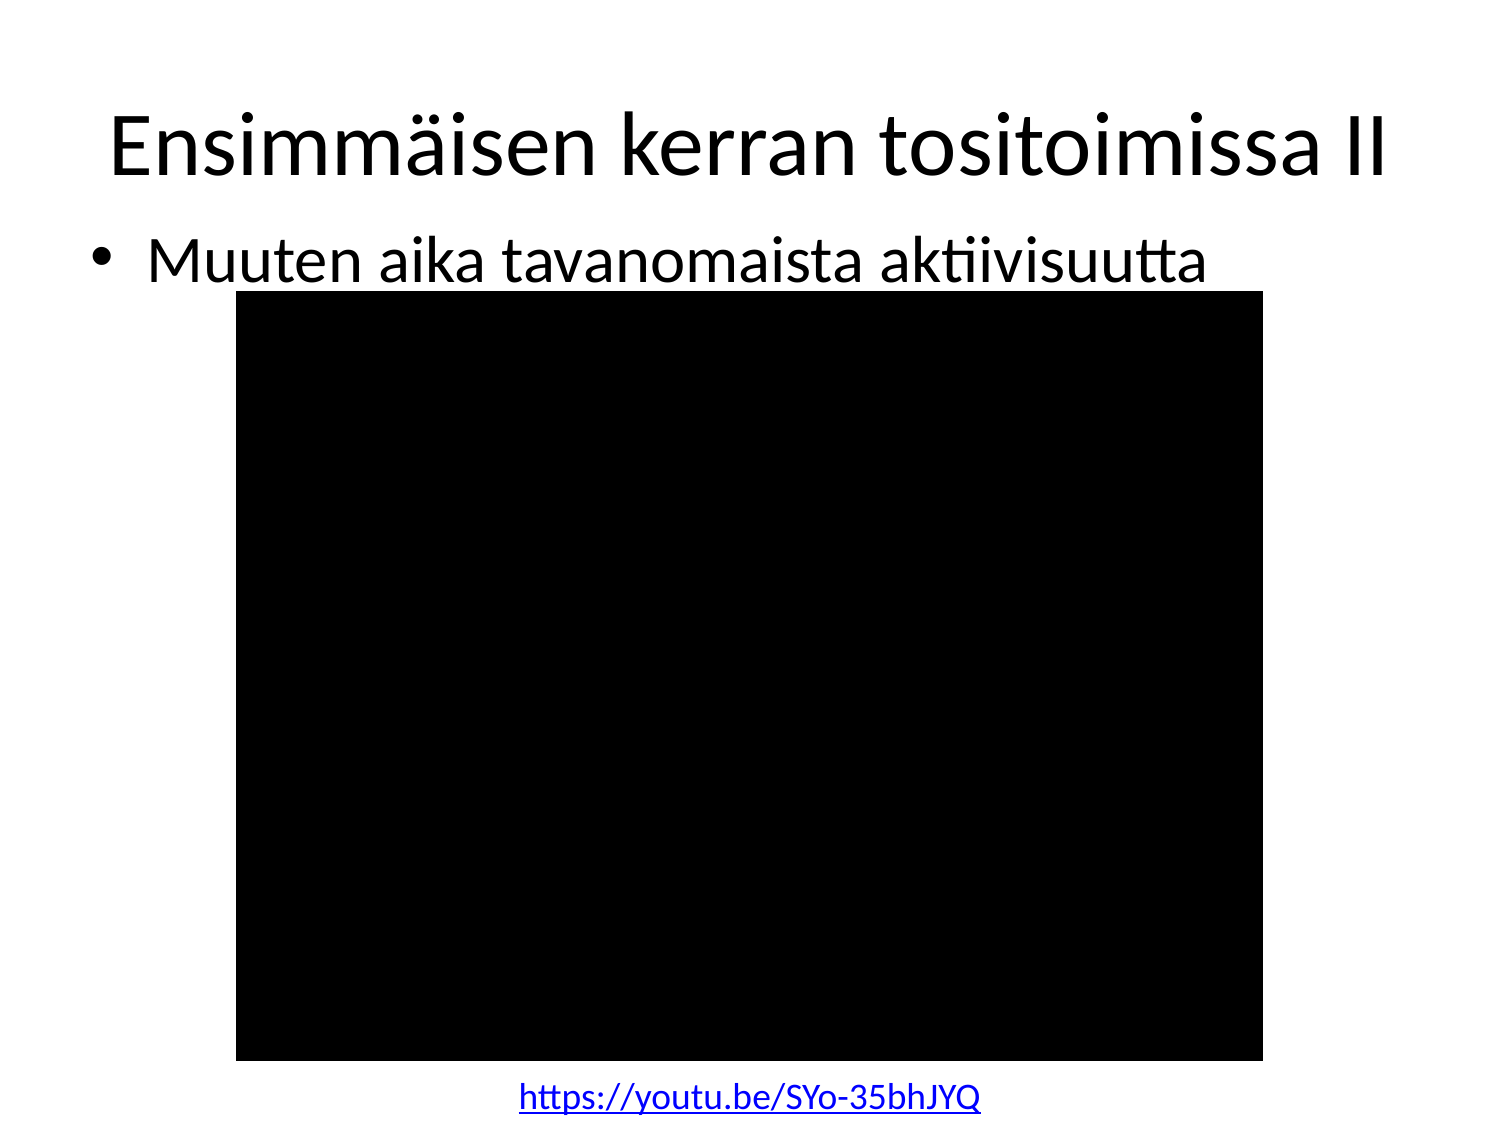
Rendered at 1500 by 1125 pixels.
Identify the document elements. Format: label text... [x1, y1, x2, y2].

title Ensimmäisen kerran tositoimissa II [75, 45, 1425, 208]
text_box https://youtu.be/SYo-35bhJYQ [504, 1071, 996, 1125]
list Muuten aika tavanomaista aktiivisuutta [75, 208, 1425, 951]
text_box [235, 290, 1264, 1062]
